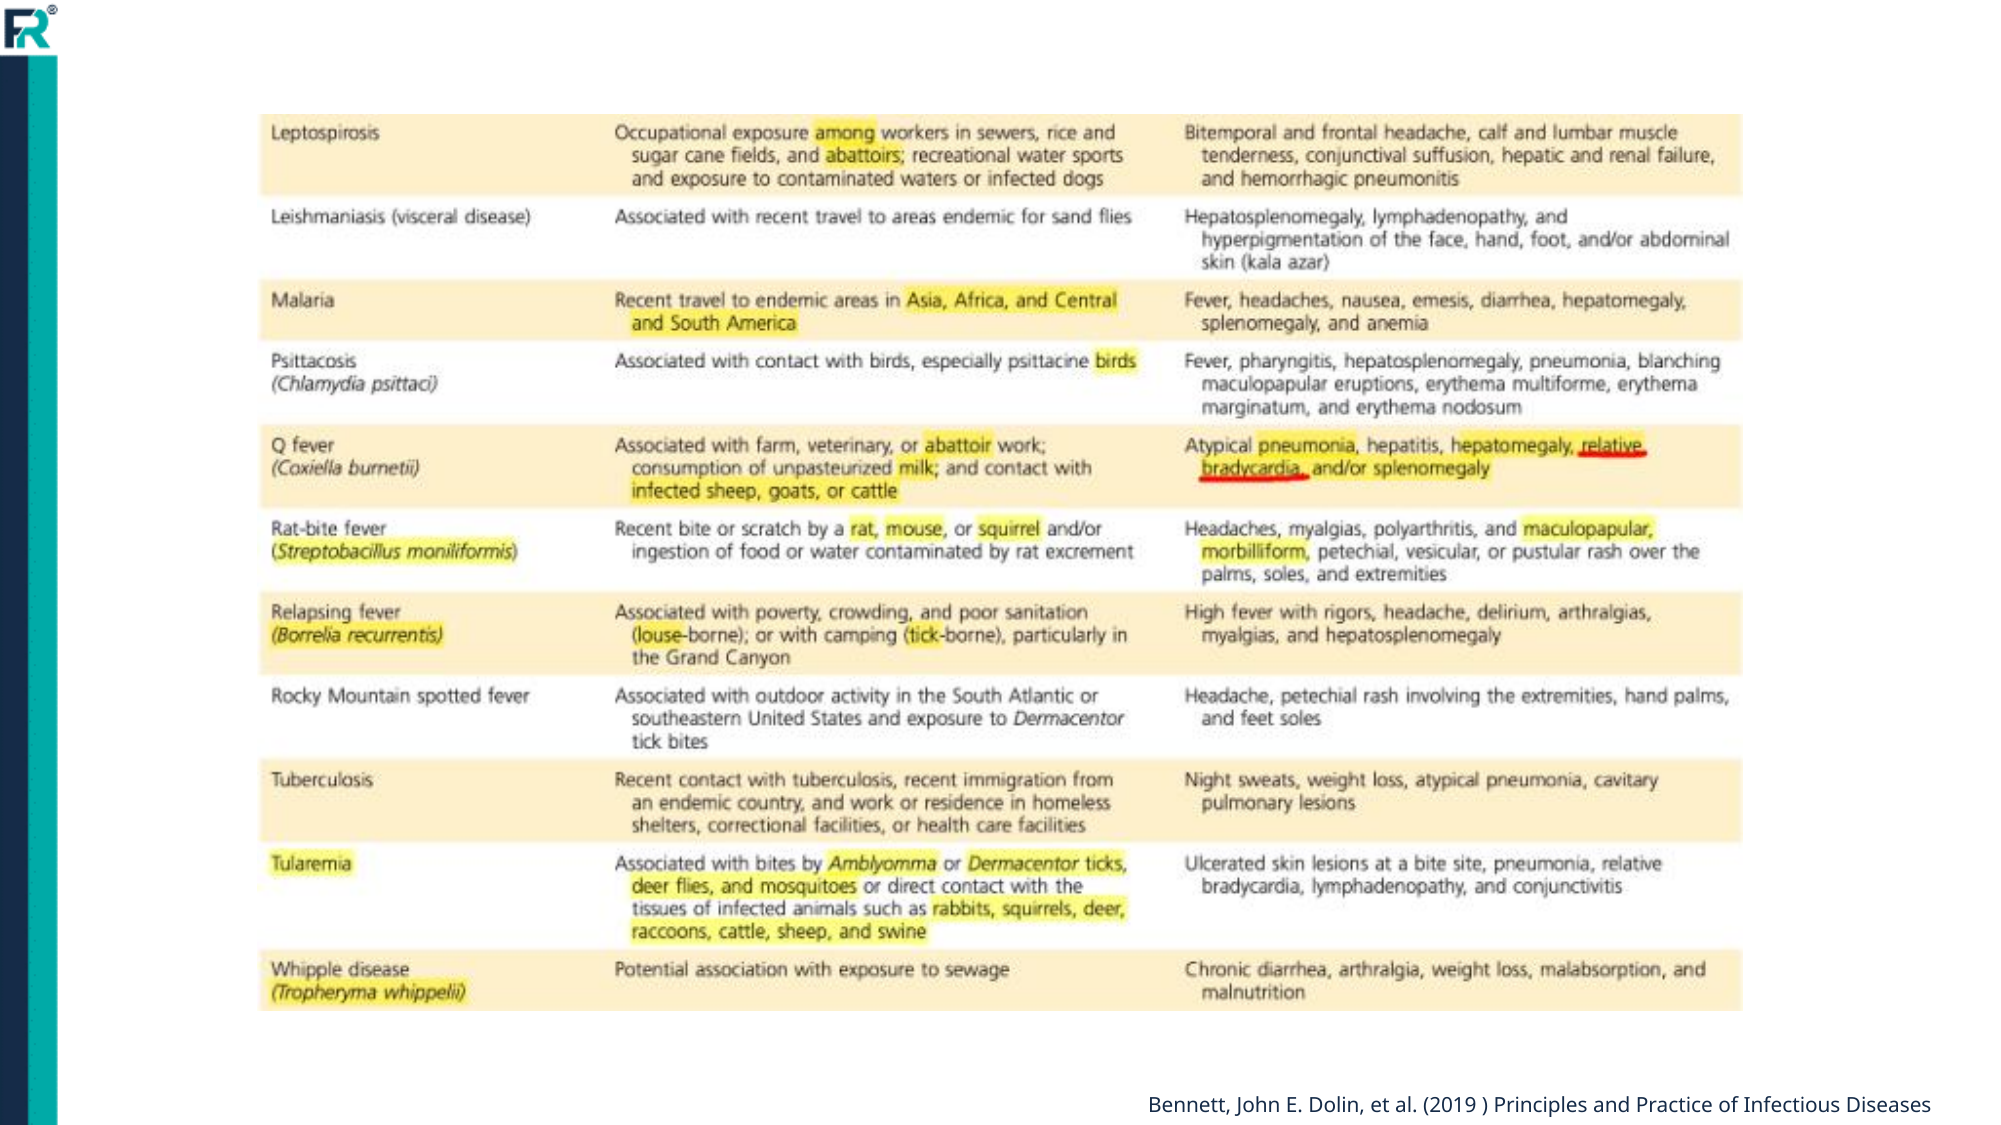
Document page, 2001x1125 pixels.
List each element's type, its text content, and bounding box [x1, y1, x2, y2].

text_box Bennett, John E. Dolin, et al. (2019 ) Principles and Practice of Infectious Diseases [1140, 1084, 2000, 1125]
picture [0, 0, 2001, 1125]
